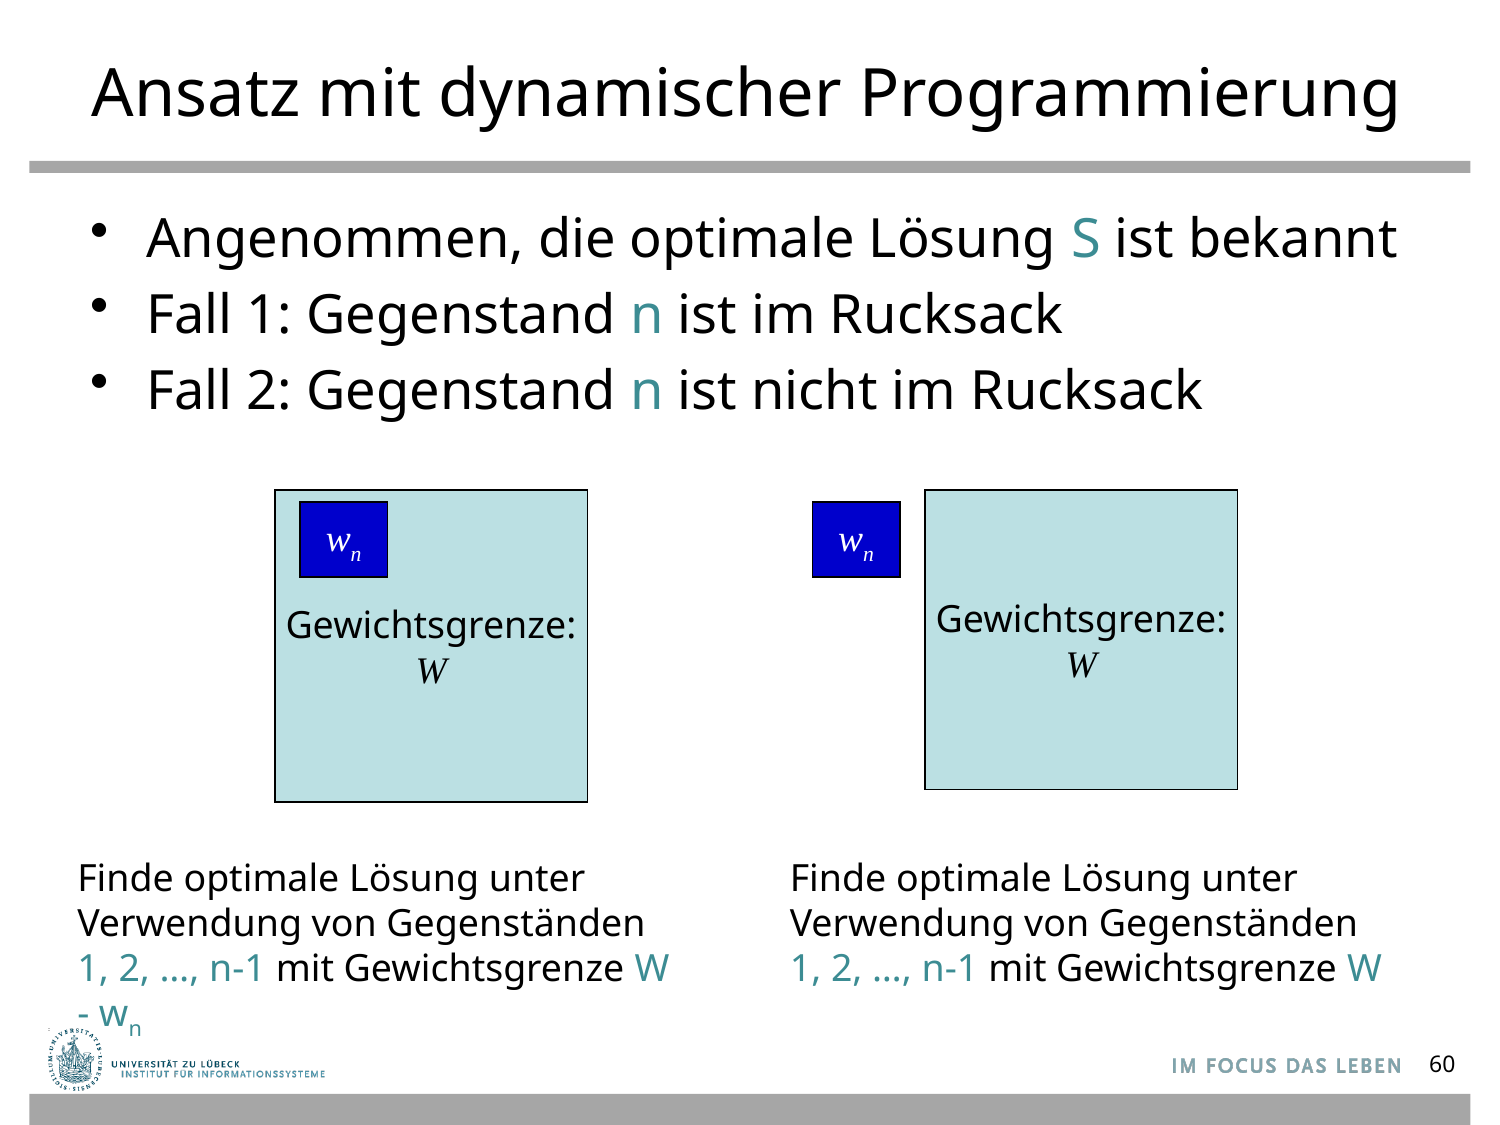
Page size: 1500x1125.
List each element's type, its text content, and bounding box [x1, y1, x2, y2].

text_box Gewichtsgrenze: W [274, 489, 588, 803]
text_box Gewichtsgrenze: W [924, 489, 1238, 790]
list Angenommen, die optimale Lösung S ist bekannt Fall 1: Gegenstand n ist im Rucksack Fall 2: Gegenstand n ist nicht im Rucksack [75, 196, 1425, 1012]
text_box Finde optimale Lösung unter Verwendung von Gegenständen 1, 2, …, n-1 mit Gewichtsgrenze W - wn [62, 847, 700, 1048]
text_box Finde optimale Lösung unter Verwendung von Gegenständen 1, 2, …, n-1 mit Gewichtsgrenze W [774, 847, 1413, 997]
title Ansatz mit dynamischer Programmierung [76, 42, 1427, 126]
slide_number 60 [1305, 1050, 1471, 1083]
picture [1173, 1058, 1305, 1073]
text_box wn [812, 502, 900, 578]
text_box wn [299, 502, 388, 578]
